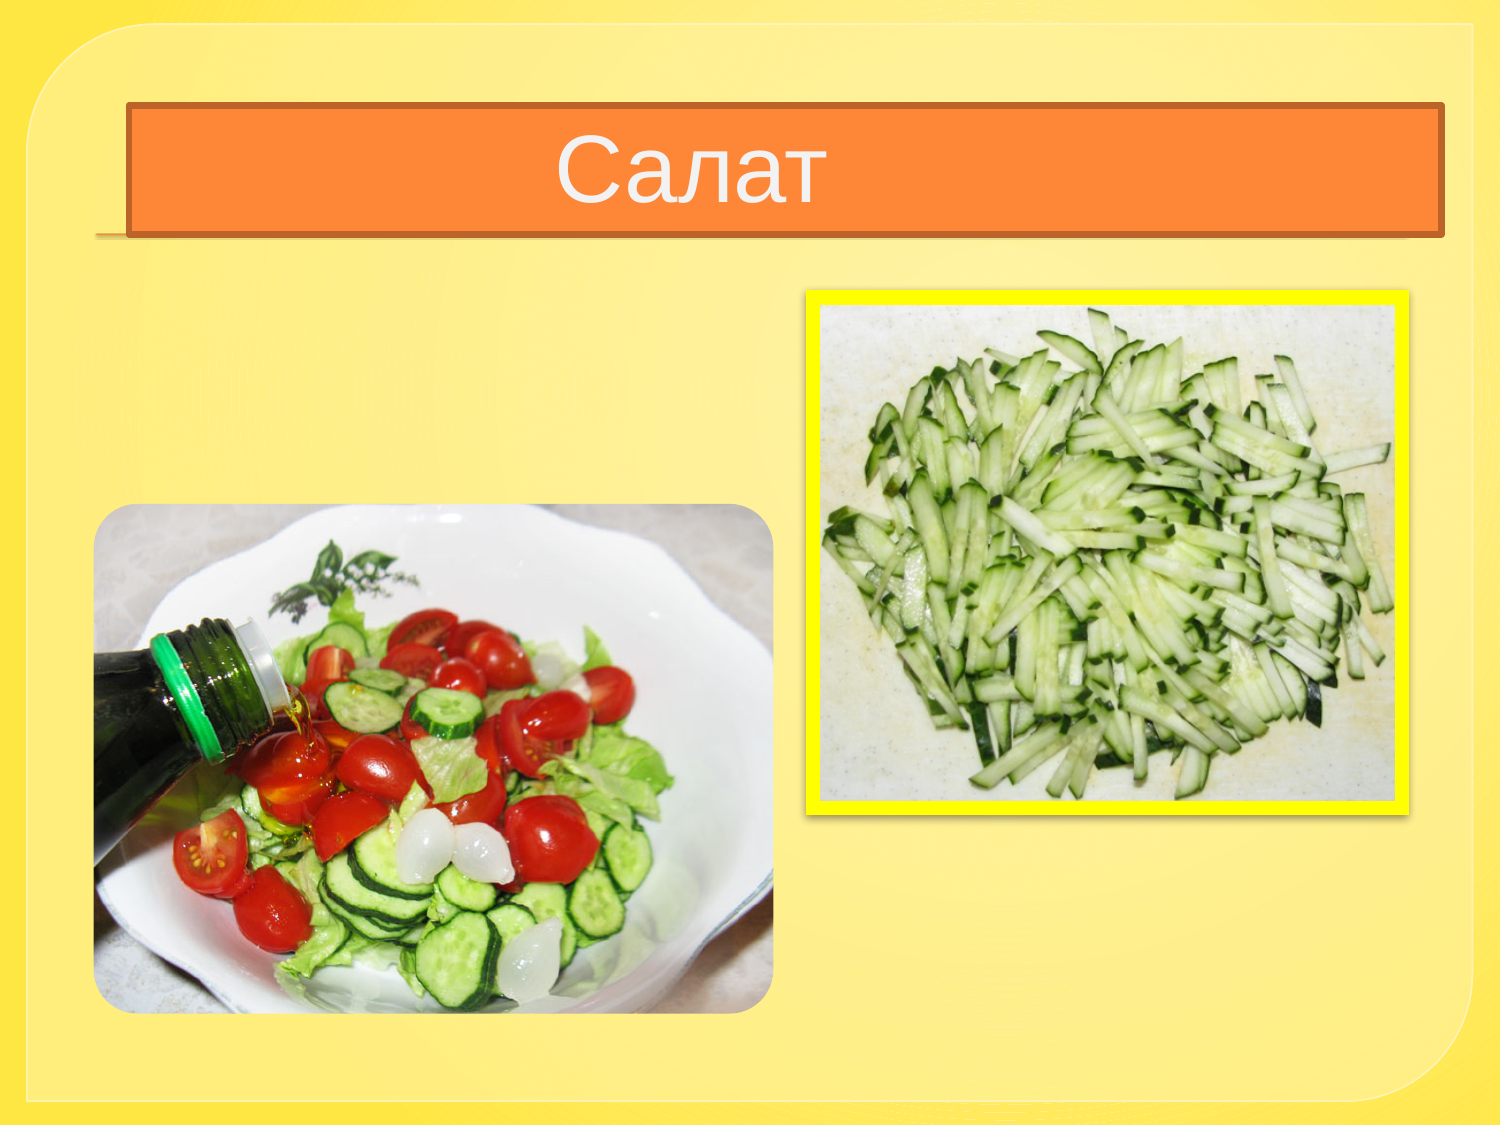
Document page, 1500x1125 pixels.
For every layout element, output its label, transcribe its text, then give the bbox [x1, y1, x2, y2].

picture [93, 503, 774, 1015]
picture [819, 304, 1395, 802]
text_box [126, 102, 1445, 238]
title Салат [75, 41, 844, 229]
